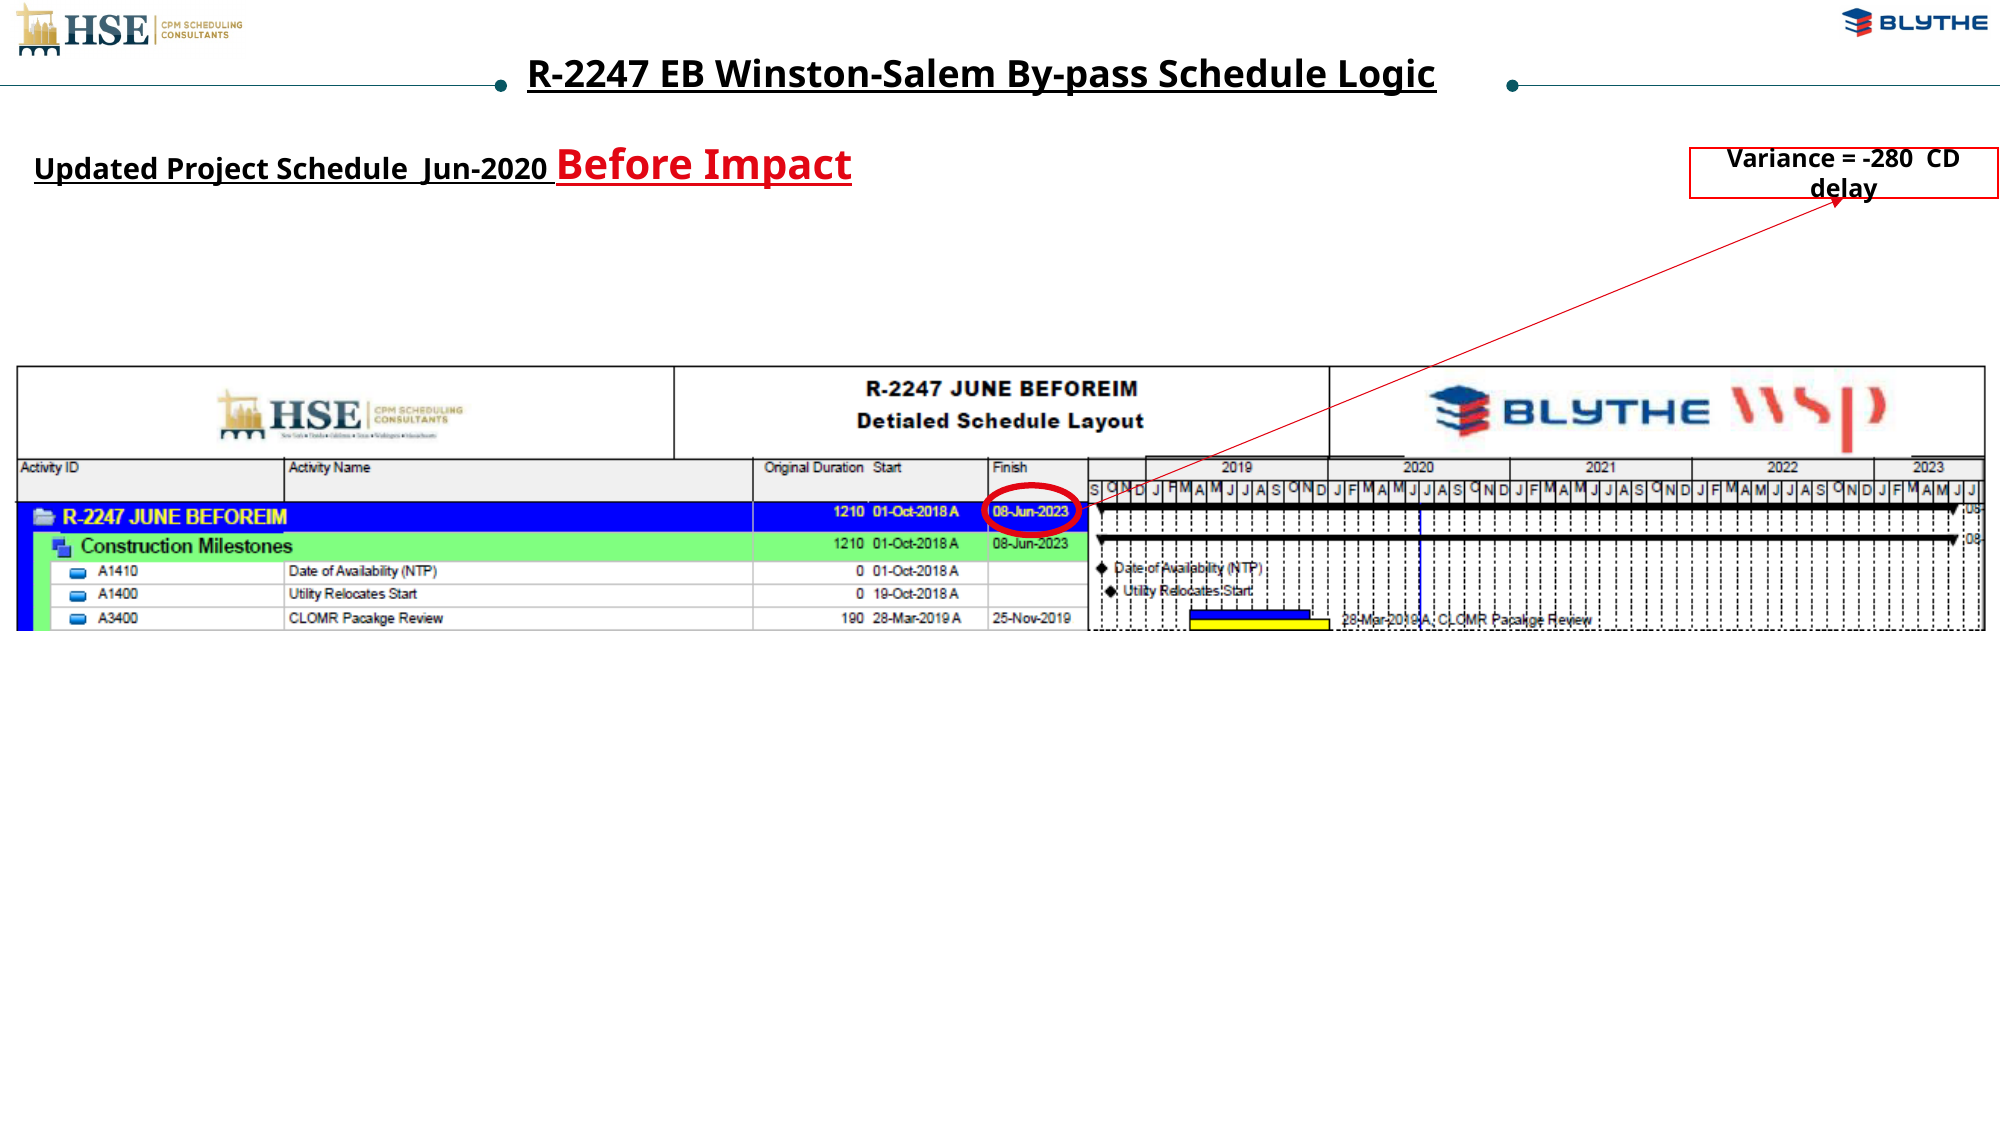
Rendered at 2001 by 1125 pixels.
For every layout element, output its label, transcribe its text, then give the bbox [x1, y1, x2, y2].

picture [0, 340, 1998, 631]
text_box Variance = -280 CD delay [1689, 147, 1999, 199]
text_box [1079, 197, 1845, 511]
text_box R-2247 EB Winston-Salem By-pass Schedule Logic [481, 42, 1482, 103]
text_box Updated Project Schedule Jun-2020 Before Impact [18, 130, 885, 196]
picture [1839, 5, 1991, 40]
picture [10, 0, 246, 59]
